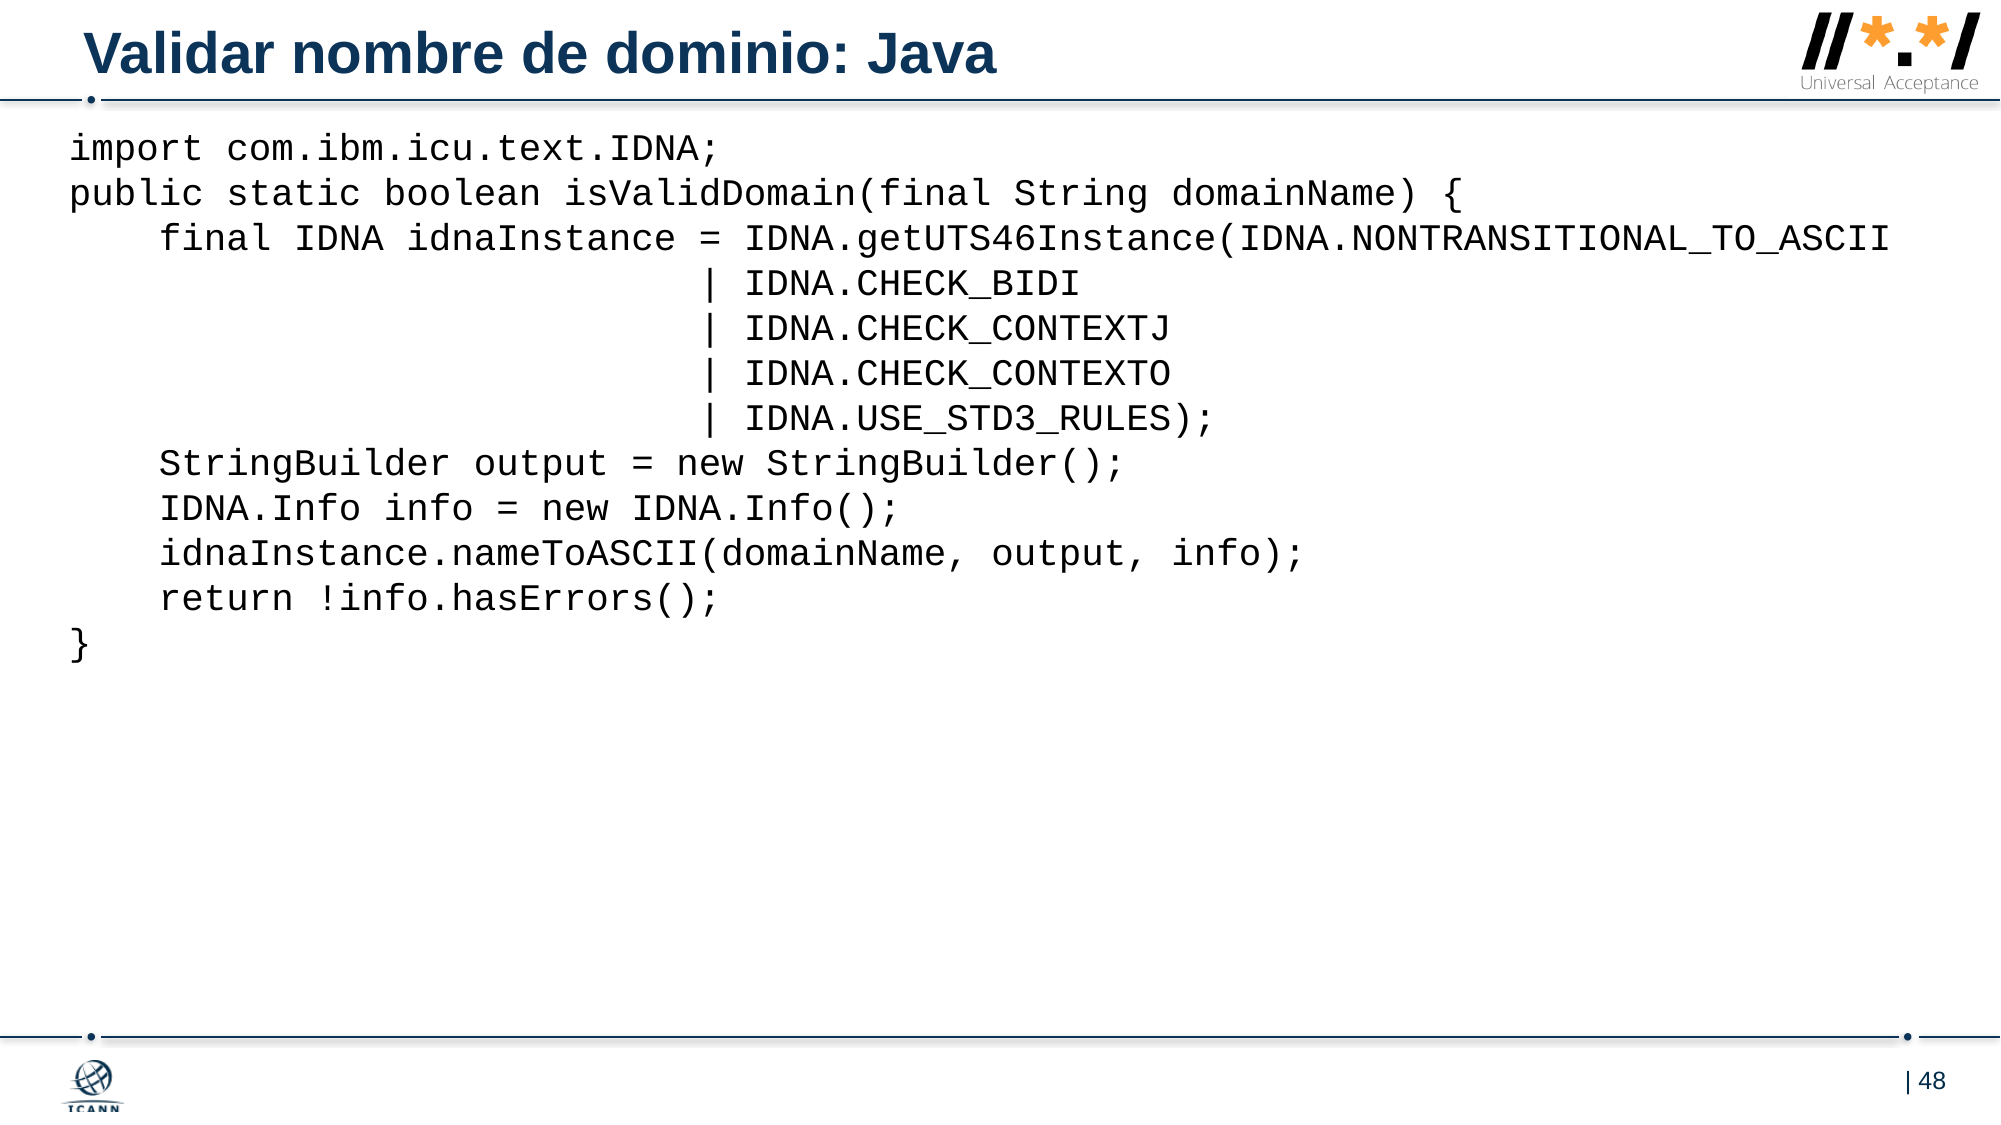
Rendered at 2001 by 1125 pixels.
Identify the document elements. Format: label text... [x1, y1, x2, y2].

title Validar nombre de dominio: Java [68, 7, 1784, 82]
list import com.ibm.icu.text.IDNA; public static boolean isValidDomain(final String domainName) { final IDNA idnaInstance = IDNA.getUTS46Instance(IDNA.NONTRANSITIONAL_TO_ASCII | IDNA.CHECK_BIDI | IDNA.CHECK_CONTEXTJ | IDNA.CHECK_CONTEXTO | IDNA.USE_STD3_RULES); StringBuilder output = new StringBuilder(); IDNA.Info info = new IDNA.Info(); idnaInstance.nameToASCII(domainName, output, info); return !info.hasErrors(); } [68, 122, 1993, 991]
picture [1788, 5, 1993, 99]
